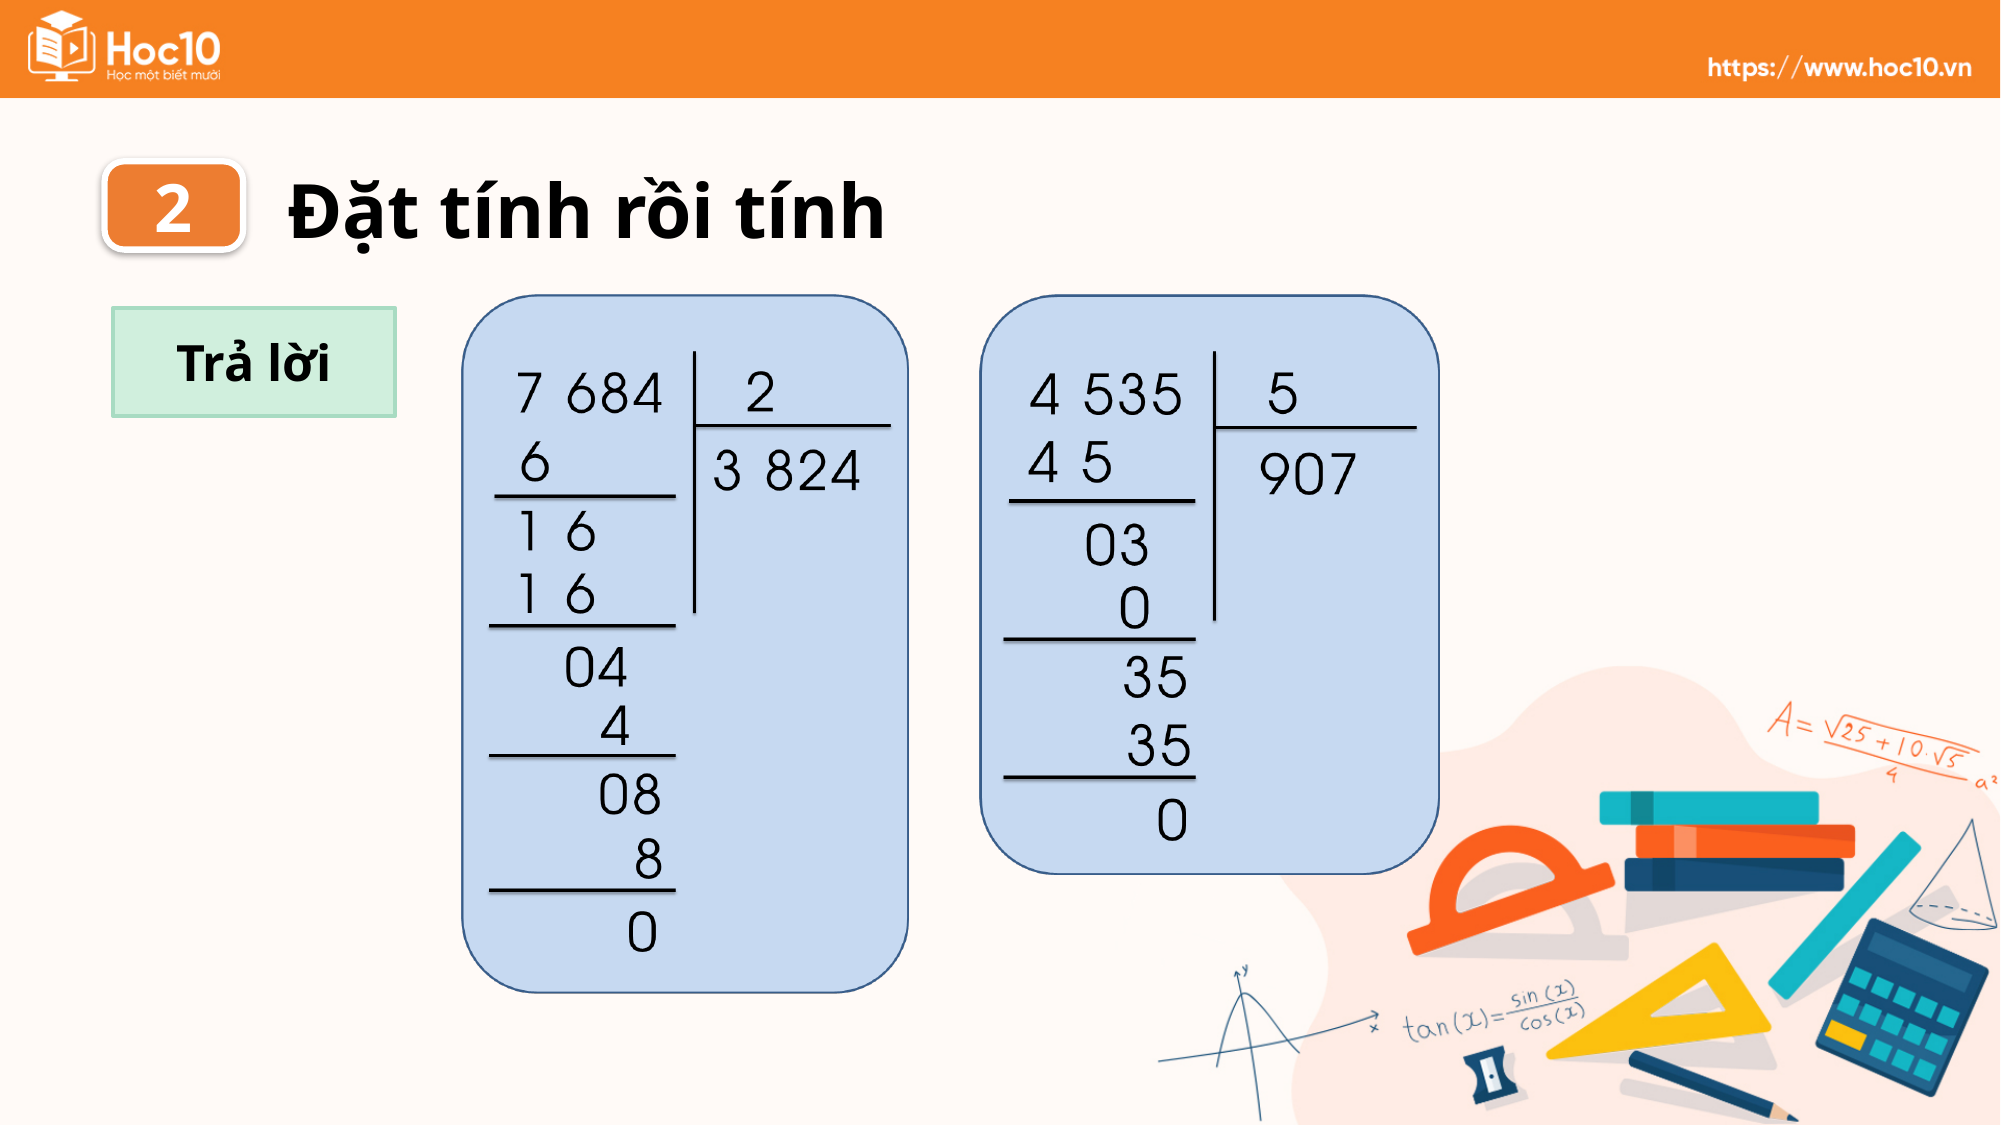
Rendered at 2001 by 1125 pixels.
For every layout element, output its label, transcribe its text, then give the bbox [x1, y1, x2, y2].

picture [0, 0, 2001, 1125]
text_box 2 [101, 158, 247, 253]
text_box Đặt tính rồi tính [272, 156, 980, 261]
text_box Trả lời [111, 306, 397, 418]
